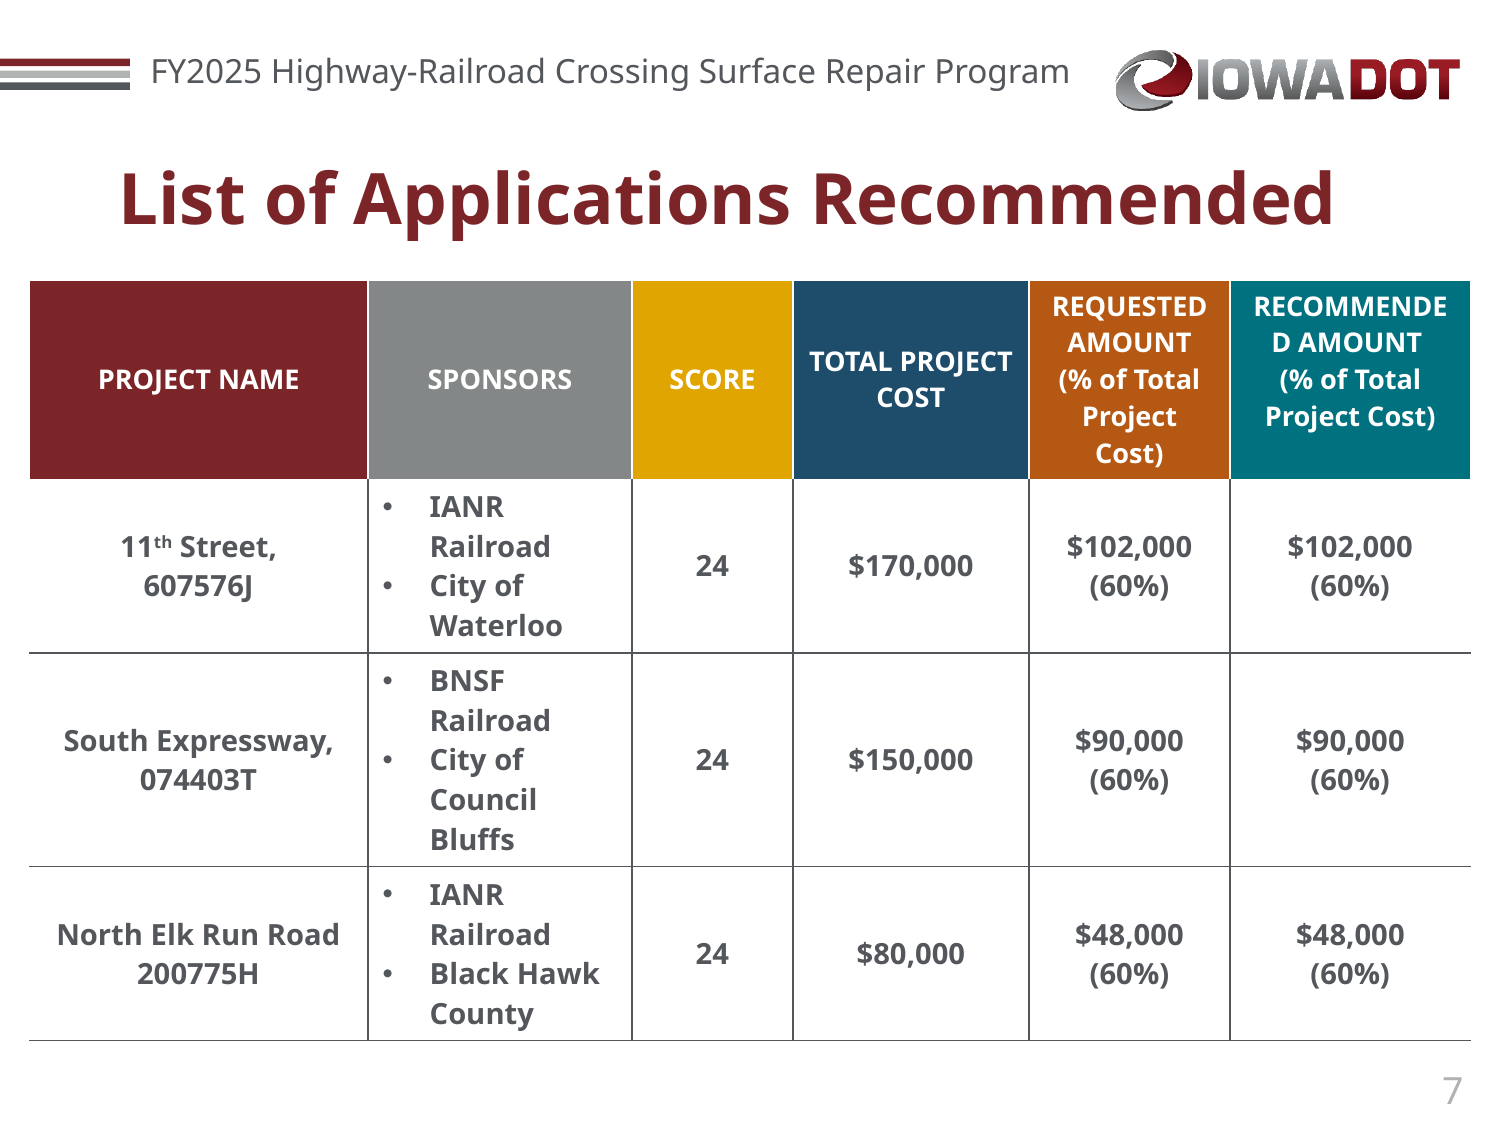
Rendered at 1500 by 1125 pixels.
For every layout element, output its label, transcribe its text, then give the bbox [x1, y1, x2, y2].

table_cell $102,000 (60%) [1030, 479, 1229, 652]
table_cell $48,000 (60%) [1030, 867, 1229, 1040]
table_cell BNSF Railroad City of Council Bluffs [369, 654, 631, 866]
table_cell 11th Street, 607576J [29, 479, 367, 652]
table_cell 24 [633, 479, 792, 652]
table_cell North Elk Run Road 200775H [29, 867, 367, 1040]
table_header SPONSORS [369, 281, 631, 479]
table_cell 24 [633, 867, 792, 1040]
table_cell $170,000 [794, 479, 1028, 652]
table_cell $48,000 (60%) [1231, 867, 1471, 1040]
table_cell $90,000 (60%) [1231, 654, 1471, 866]
table_cell $102,000 (60%) [1231, 479, 1471, 652]
picture [1112, 48, 1463, 113]
table_header REQUESTED AMOUNT (% of Total Project Cost) [1030, 281, 1229, 479]
table_header SCORE [633, 281, 792, 479]
table_cell South Expressway, 074403T [29, 654, 367, 866]
table_cell IANR Railroad Black Hawk County [369, 867, 631, 1040]
table_cell $150,000 [794, 654, 1028, 866]
table_header PROJECT NAME [30, 281, 367, 479]
table_header RECOMMENDED AMOUNT (% of Total Project Cost) [1231, 281, 1470, 479]
table_header TOTAL PROJECT COST [794, 281, 1028, 479]
table_cell $80,000 [794, 867, 1028, 1040]
table_cell IANR Railroad City of Waterloo [369, 479, 631, 652]
table_cell $90,000 (60%) [1030, 654, 1229, 866]
title List of Applications Recommended [81, 166, 1376, 226]
table_cell 24 [633, 654, 792, 866]
